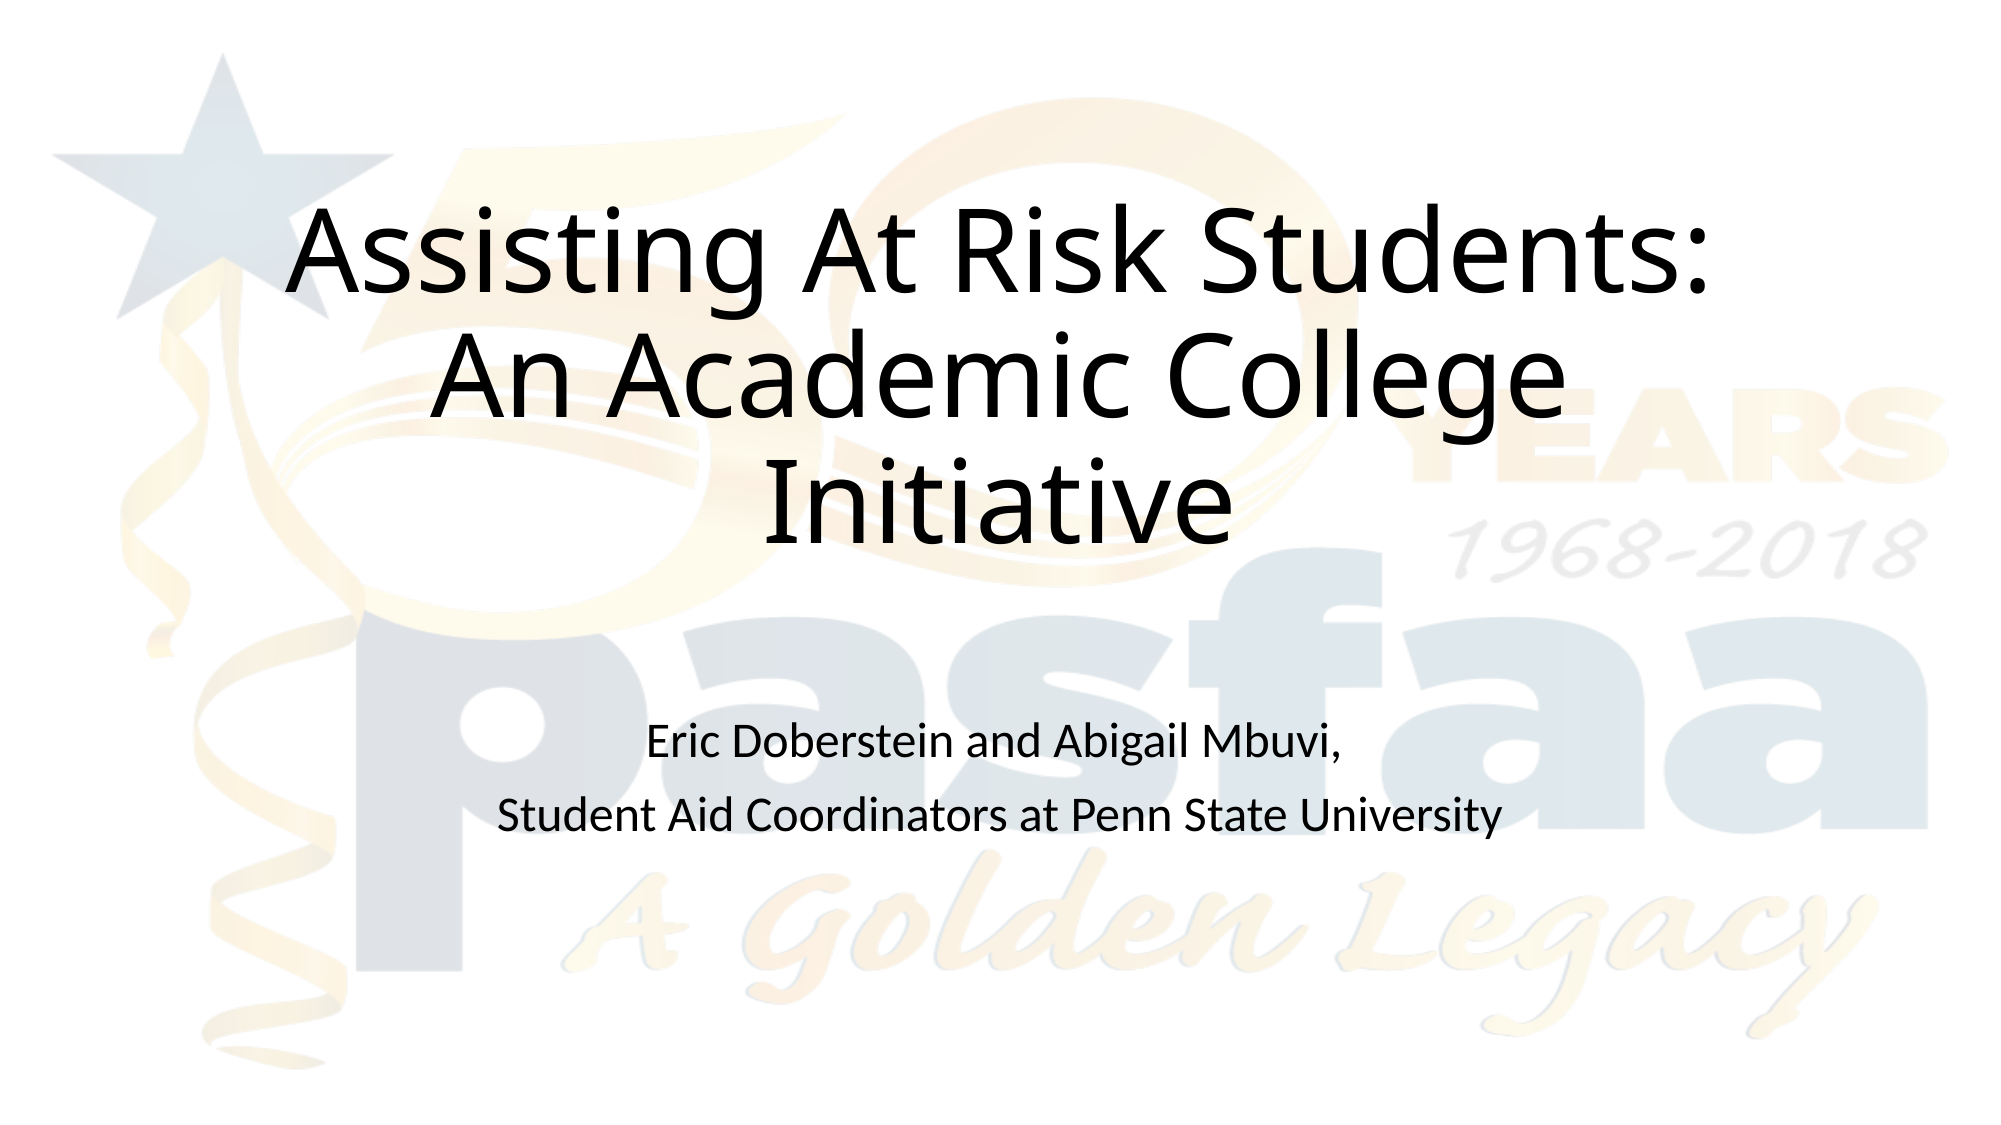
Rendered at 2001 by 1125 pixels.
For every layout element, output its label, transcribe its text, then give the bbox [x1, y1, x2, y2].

title Assisting At Risk Students: An Academic College Initiative [249, 184, 1750, 576]
subtitle Eric Doberstein and Abigail Mbuvi, Student Aid Coordinators at Penn State University [249, 706, 1750, 908]
